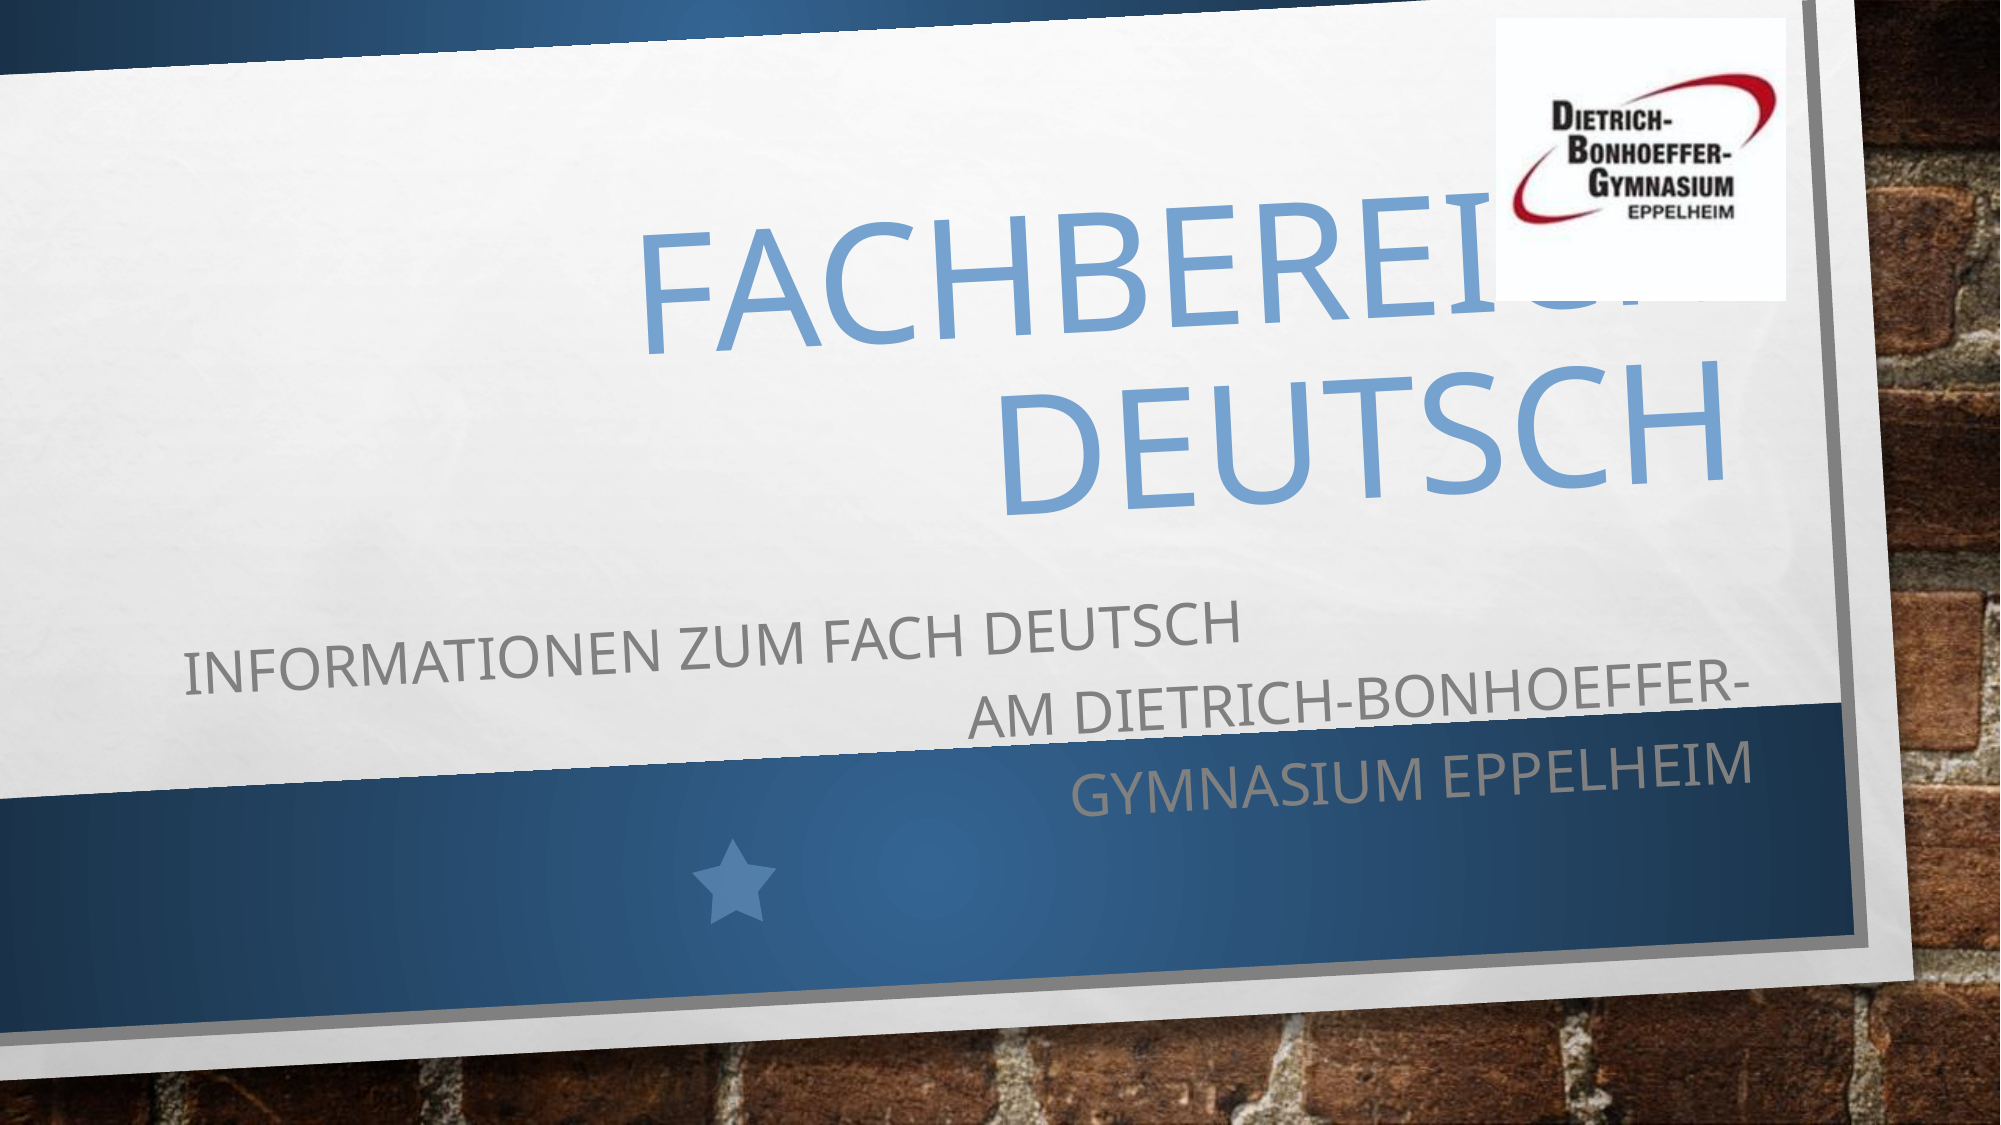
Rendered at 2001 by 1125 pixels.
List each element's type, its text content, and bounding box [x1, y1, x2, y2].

subtitle Informationen Zum Fach Deutsch am Dietrich-Bonhoeffer-Gymnasium Eppelheim [159, 533, 1763, 708]
picture [1496, 18, 1786, 301]
picture [0, 0, 2000, 1125]
title Fachbereich Deutsch [135, 79, 1758, 605]
